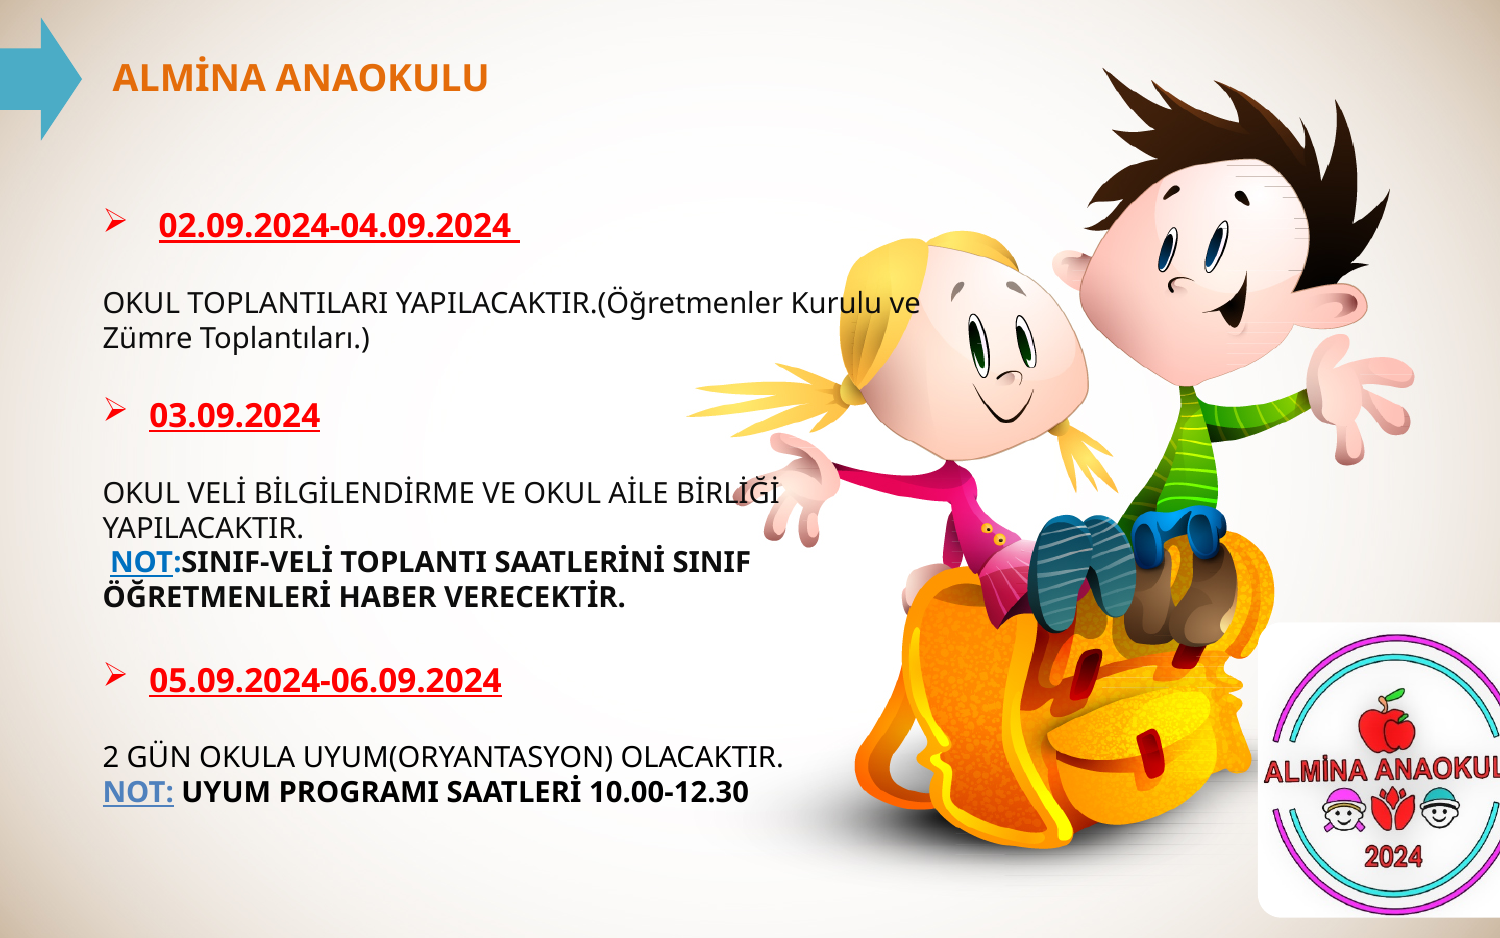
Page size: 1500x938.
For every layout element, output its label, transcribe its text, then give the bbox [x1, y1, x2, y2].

text_box 02.09.2024-04.09.2024 OKUL TOPLANTILARI YAPILACAKTIR.(Öğretmenler Kurulu ve Zümre Toplantıları.) 03.09.2024 OKUL VELİ BİLGİLENDİRME VE OKUL AİLE BİRLİĞİ YAPILACAKTIR. NOT:SINIF-VELİ TOPLANTI SAATLERİNİ SINIF ÖĞRETMENLERİ HABER VERECEKTİR. 05.09.2024-06.09.2024 2 GÜN OKULA UYUM(ORYANTASYON) OLACAKTIR. NOT: UYUM PROGRAMI SAATLERİ 10.00-12.30 [87, 197, 952, 936]
text_box [0, 15, 84, 143]
picture [0, 0, 1500, 938]
text_box ALMİNA ANAOKULU [97, 46, 505, 107]
